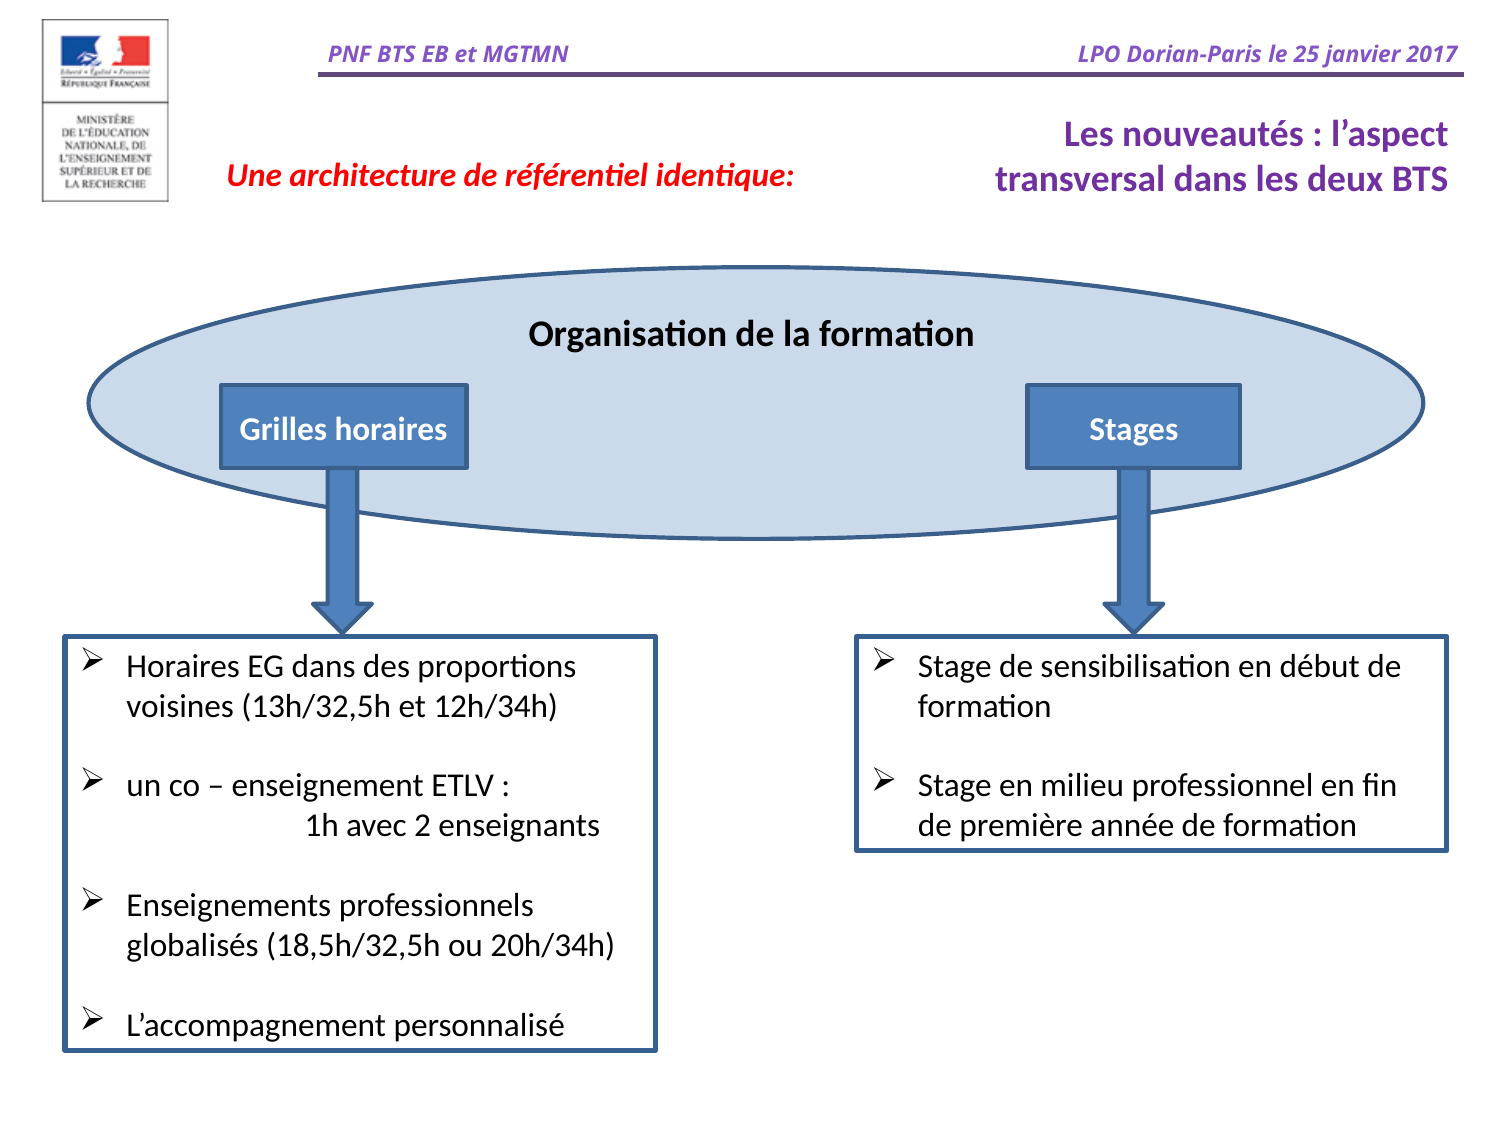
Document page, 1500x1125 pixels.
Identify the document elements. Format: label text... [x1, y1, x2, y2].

text_box Les nouveautés : l’aspect transversal dans les deux BTS [974, 101, 1464, 207]
text_box PNF BTS EB et MGTMN LPO Dorian-Paris le 25 janvier 2017 [312, 32, 1483, 75]
text_box Stage de sensibilisation en début de formation Stage en milieu professionnel en fin de première année de formation [856, 636, 1447, 851]
text_box [1102, 465, 1166, 636]
text_box Stages [1025, 383, 1242, 470]
text_box [310, 465, 374, 636]
picture [0, 18, 219, 202]
text_box Une architecture de référentiel identique: [223, 145, 833, 201]
text_box [0, 0, 1500, 75]
text_box Grilles horaires [219, 383, 469, 470]
text_box Horaires EG dans des proportions voisines (13h/32,5h et 12h/34h) un co – enseignement ETLV : 1h avec 2 enseignants Enseignements professionnels globalisés (18,5h/32,5h ou 20h/34h) L’accompagnement personnalisé [64, 636, 656, 1051]
text_box Organisation de la formation [513, 301, 1010, 362]
text_box [86, 265, 1426, 541]
